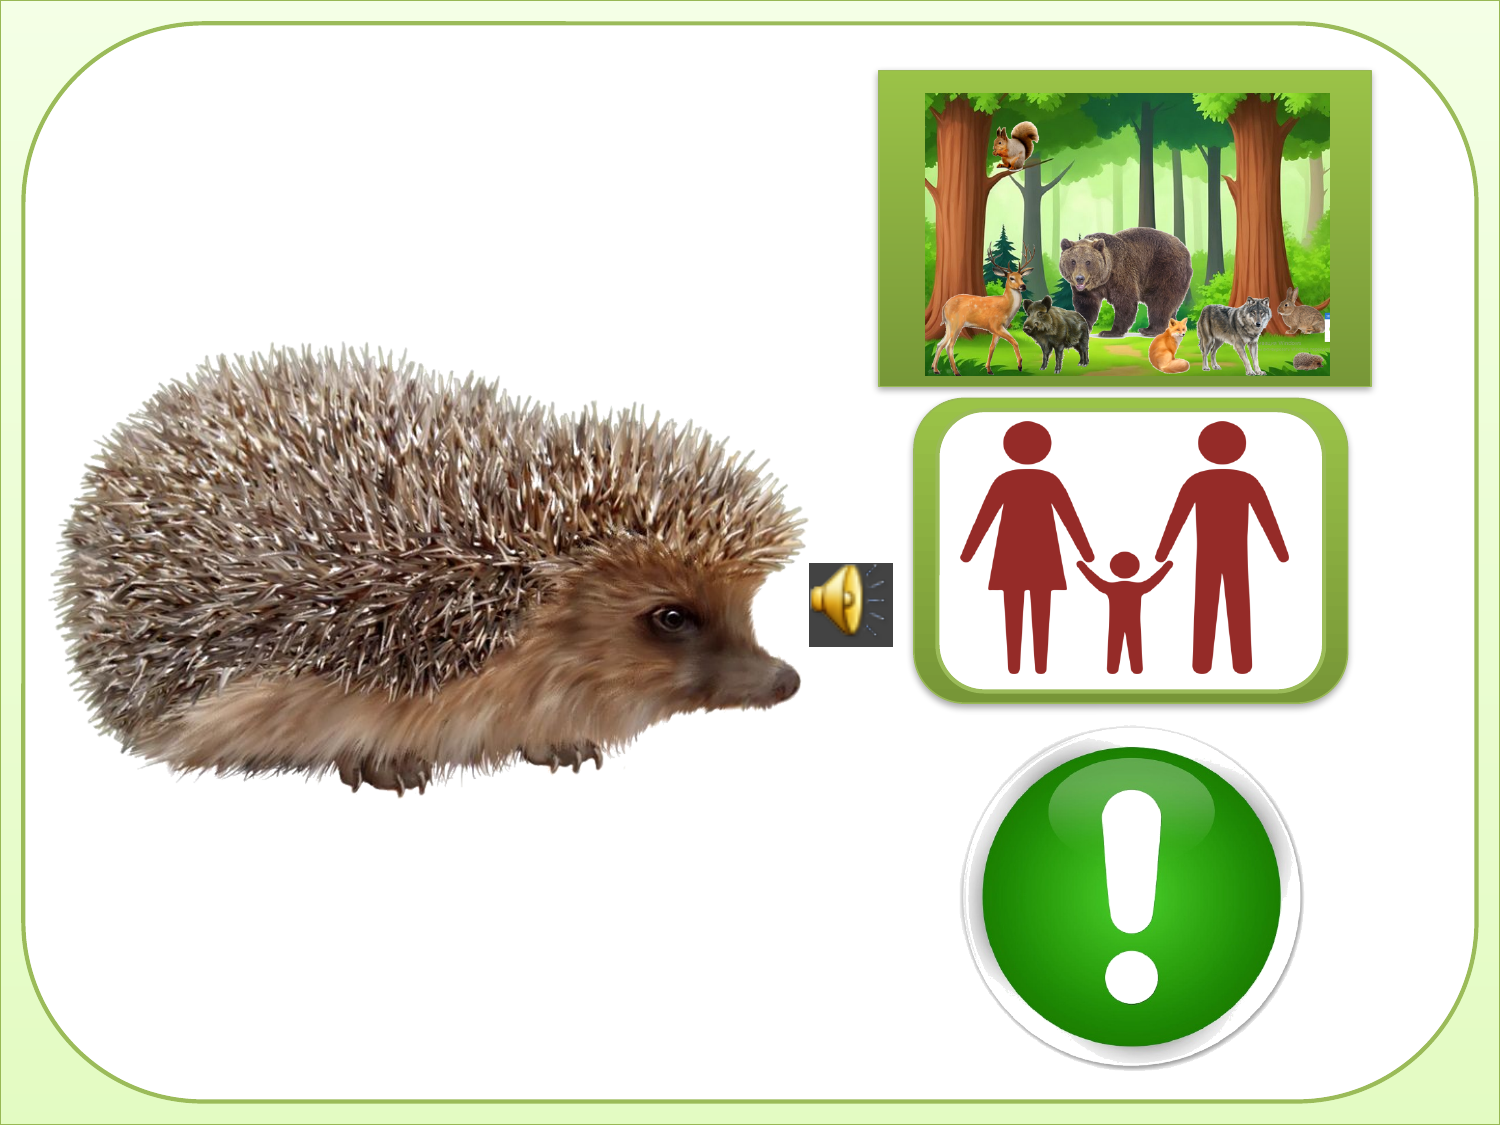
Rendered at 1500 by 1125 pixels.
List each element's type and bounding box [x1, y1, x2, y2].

text_box [878, 70, 1372, 387]
text_box [21, 21, 1479, 1104]
picture [960, 421, 1290, 674]
text_box [935, 407, 1327, 694]
list [925, 93, 1330, 376]
picture [948, 714, 1313, 1079]
picture [46, 339, 894, 802]
text_box [0, 0, 1500, 1125]
text_box [913, 397, 1349, 704]
